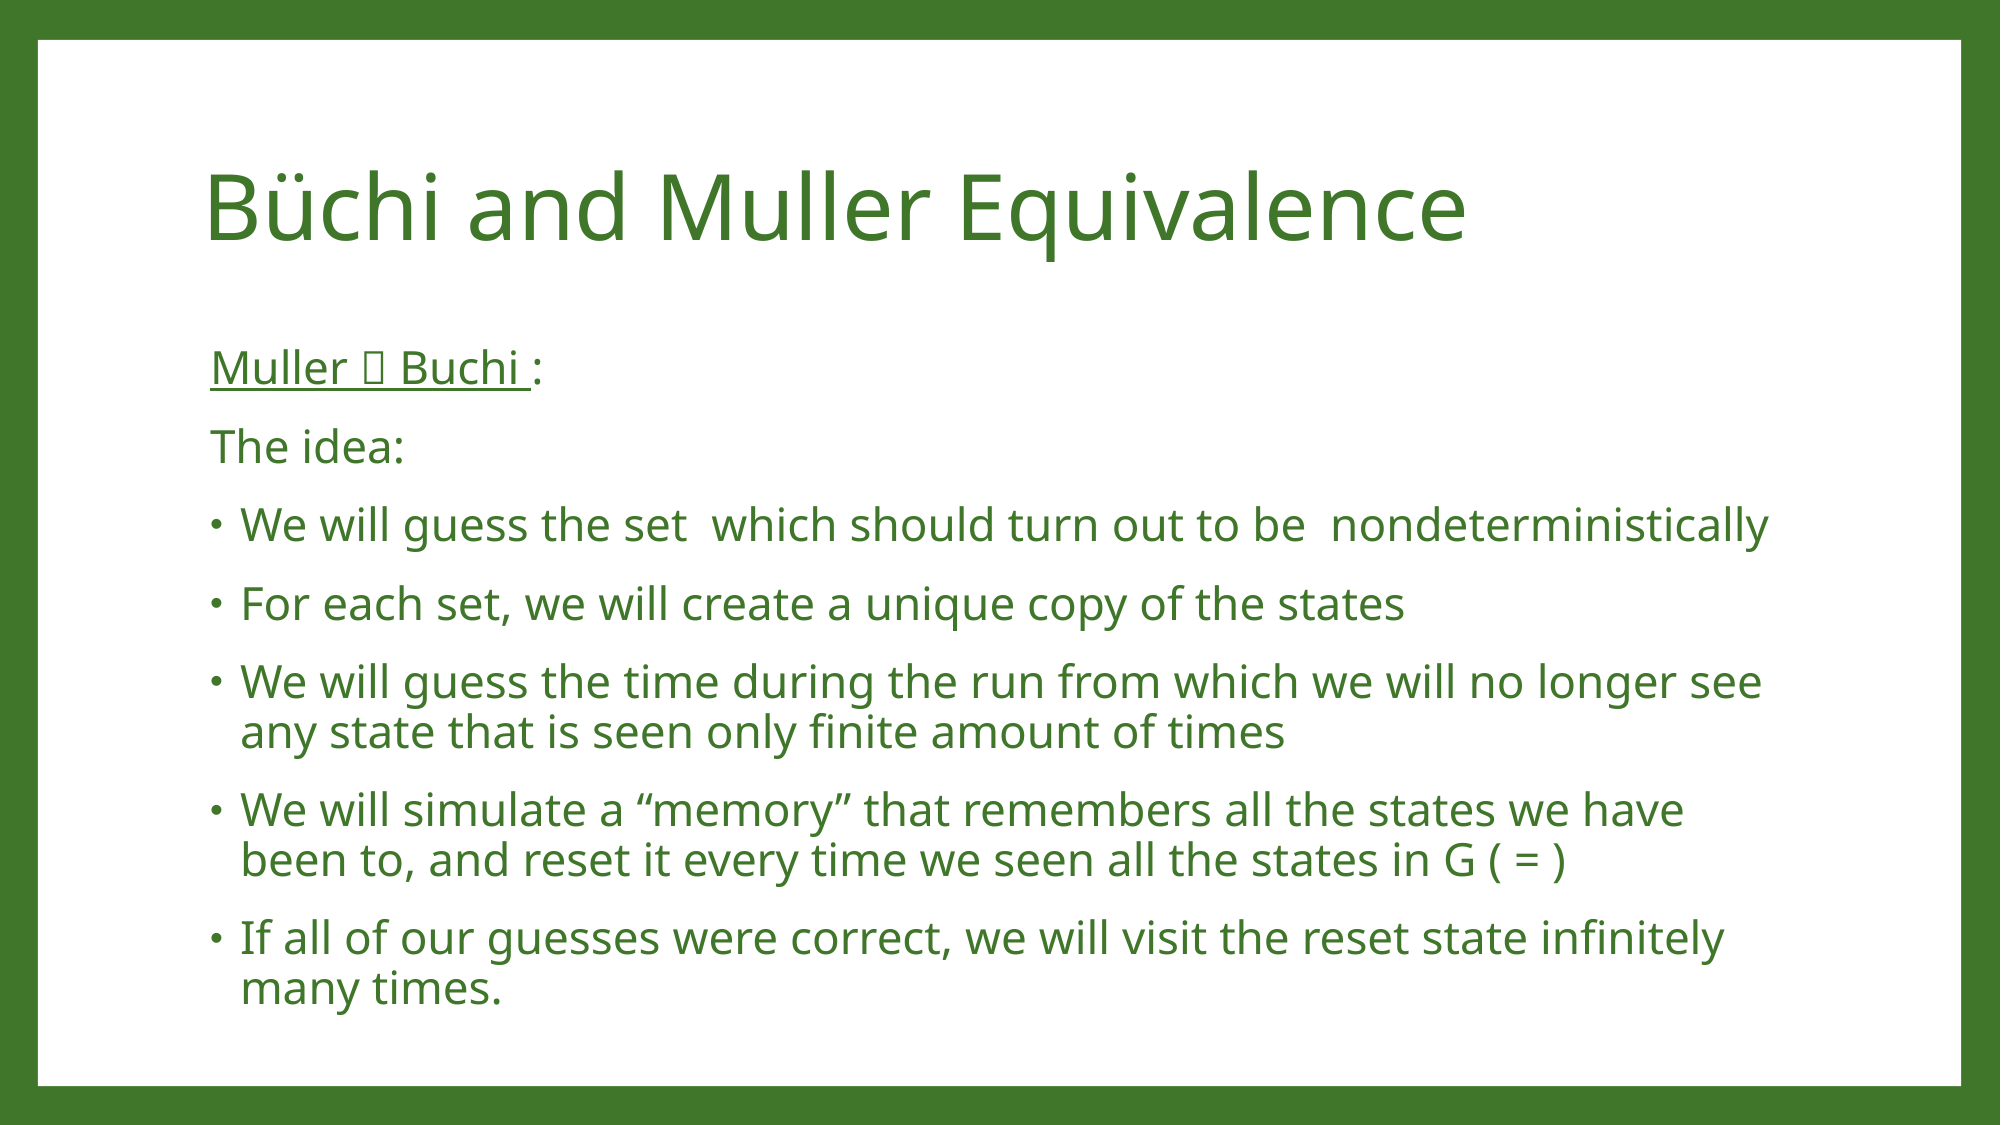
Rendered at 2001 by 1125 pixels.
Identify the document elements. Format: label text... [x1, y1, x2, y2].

title Büchi and Muller Equivalence [187, 99, 1808, 323]
